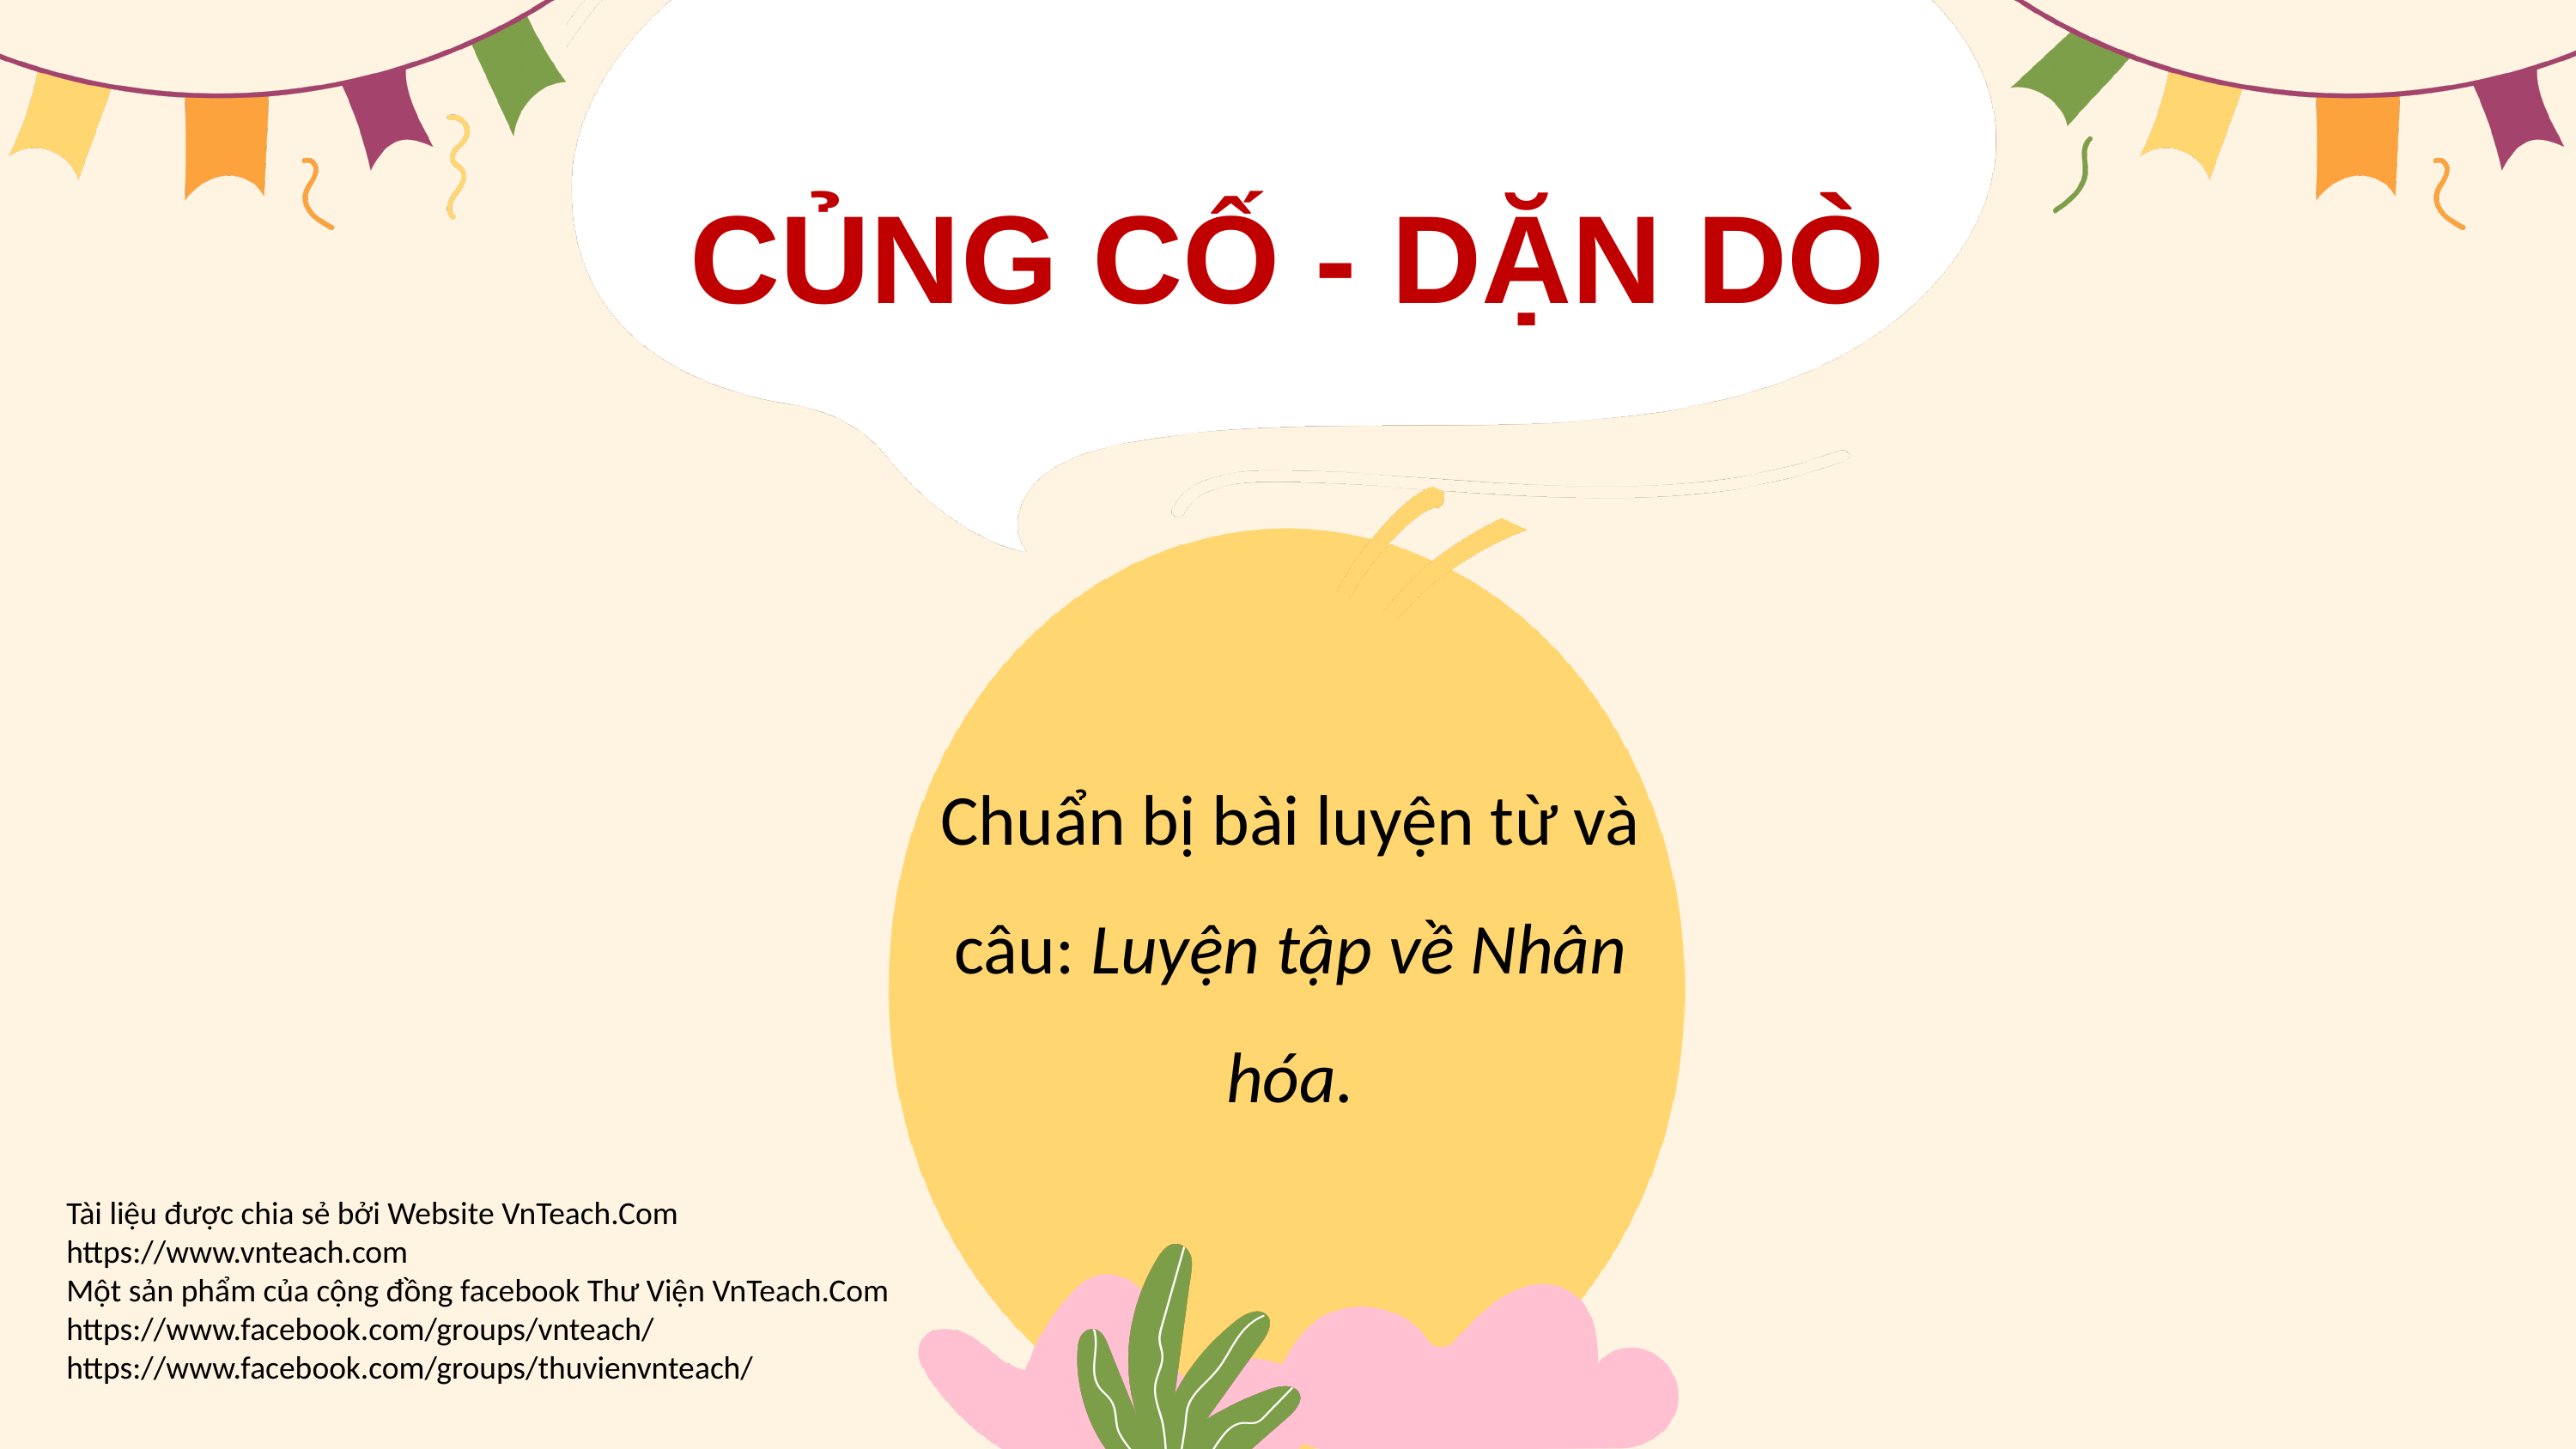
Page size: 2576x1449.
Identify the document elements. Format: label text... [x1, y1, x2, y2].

text_box [0, 0, 567, 231]
text_box [2009, 0, 2576, 231]
text_box Tài liệu được chia sẻ bởi Website VnTeach.Com https://www.vnteach.com Một sản phẩm của cộng đồng facebook Thư Viện VnTeach.Com https://www.facebook.com/groups/vnteach/ https://www.facebook.com/groups/thuvienvnteach/ [53, 1185, 1463, 1391]
text_box [889, 528, 1686, 1449]
text_box [567, 0, 2009, 103]
text_box [1303, 453, 1759, 761]
text_box [1074, 1391, 1304, 1449]
text_box Chuẩn bị bài luyện từ và câu: Luyện tập về Nhân hóa. [893, 717, 1688, 870]
text_box CỦNG CỐ - DẶN DÒ [506, 103, 2069, 329]
text_box [566, 329, 2010, 553]
